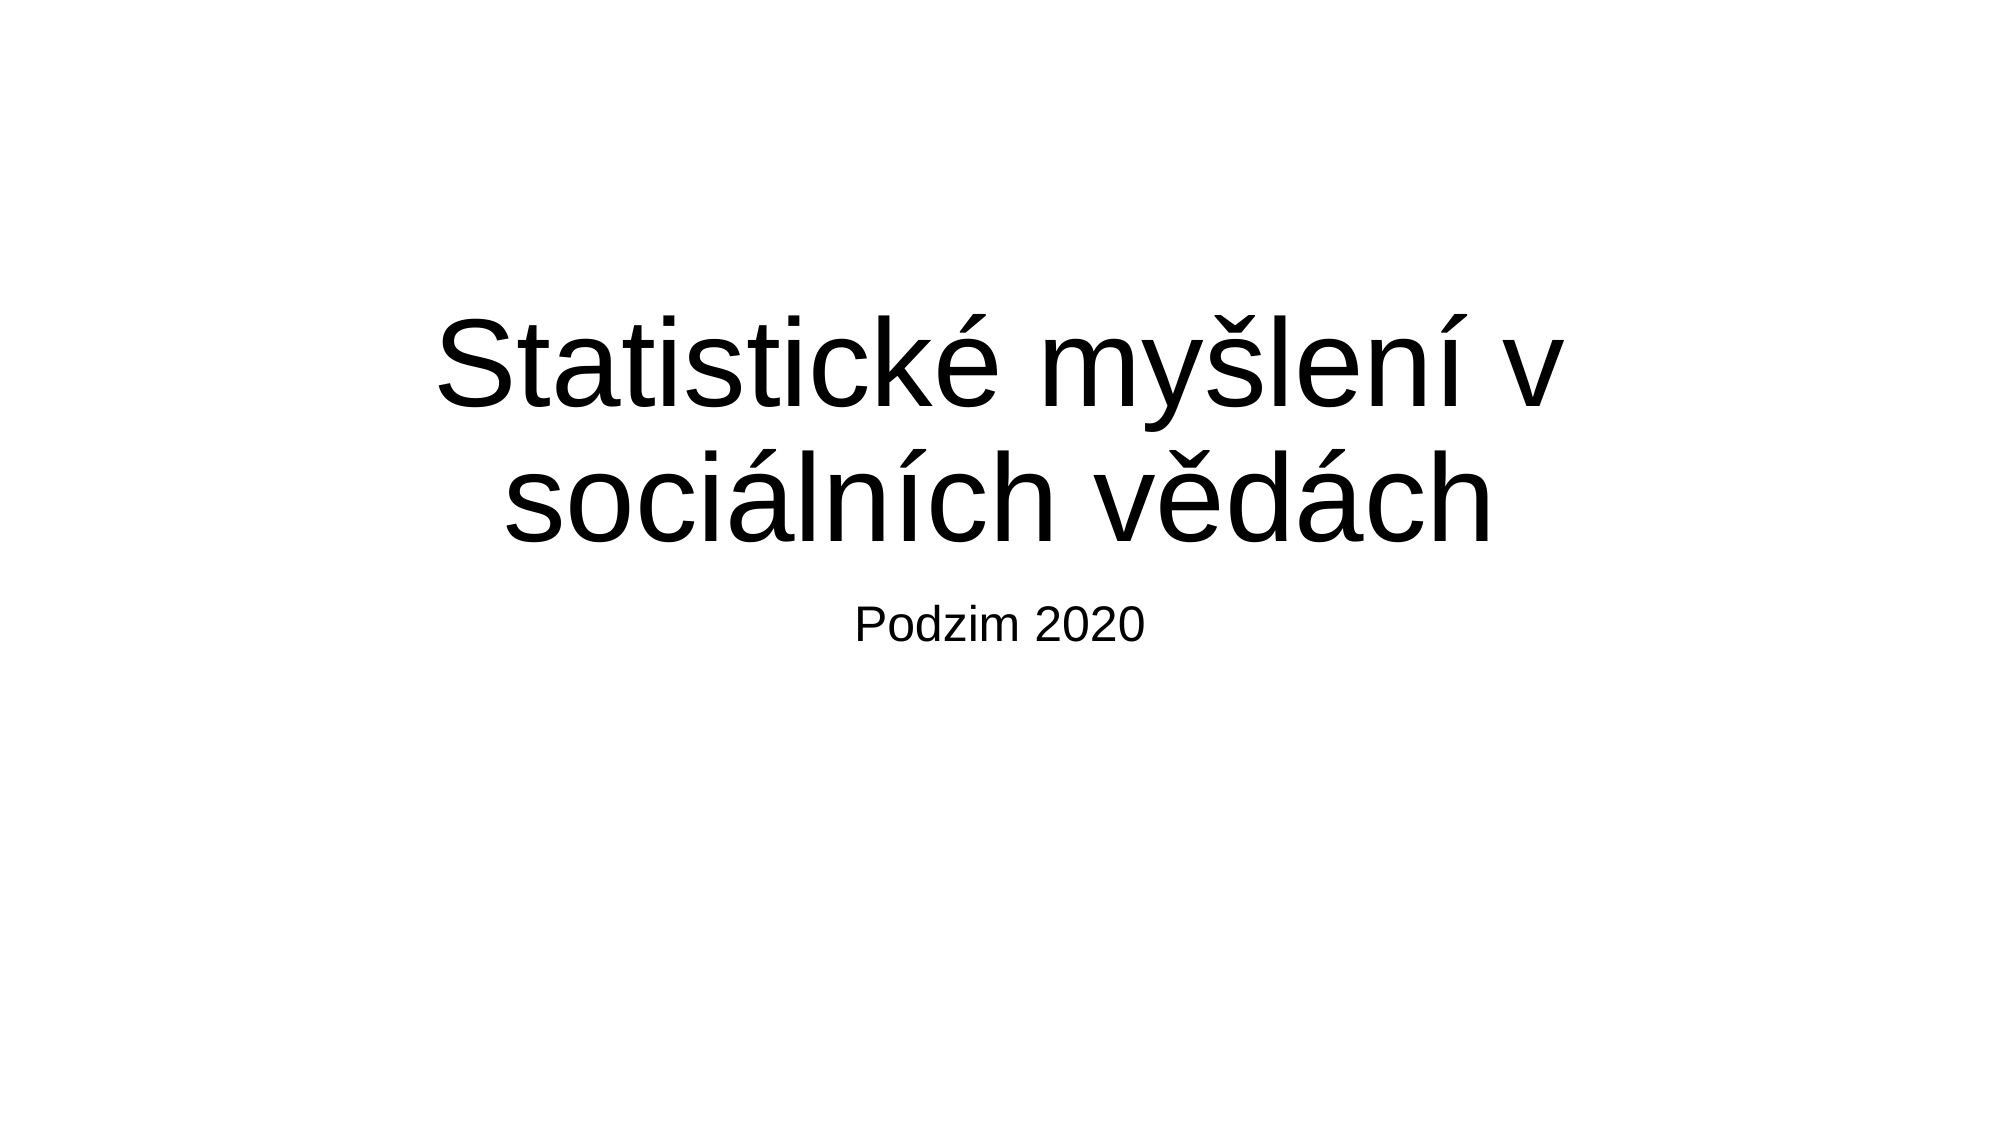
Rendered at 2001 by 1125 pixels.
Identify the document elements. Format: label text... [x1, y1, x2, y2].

subtitle Podzim 2020 [249, 590, 1750, 863]
title Statistické myšlení v sociálních vědách [249, 184, 1750, 576]
